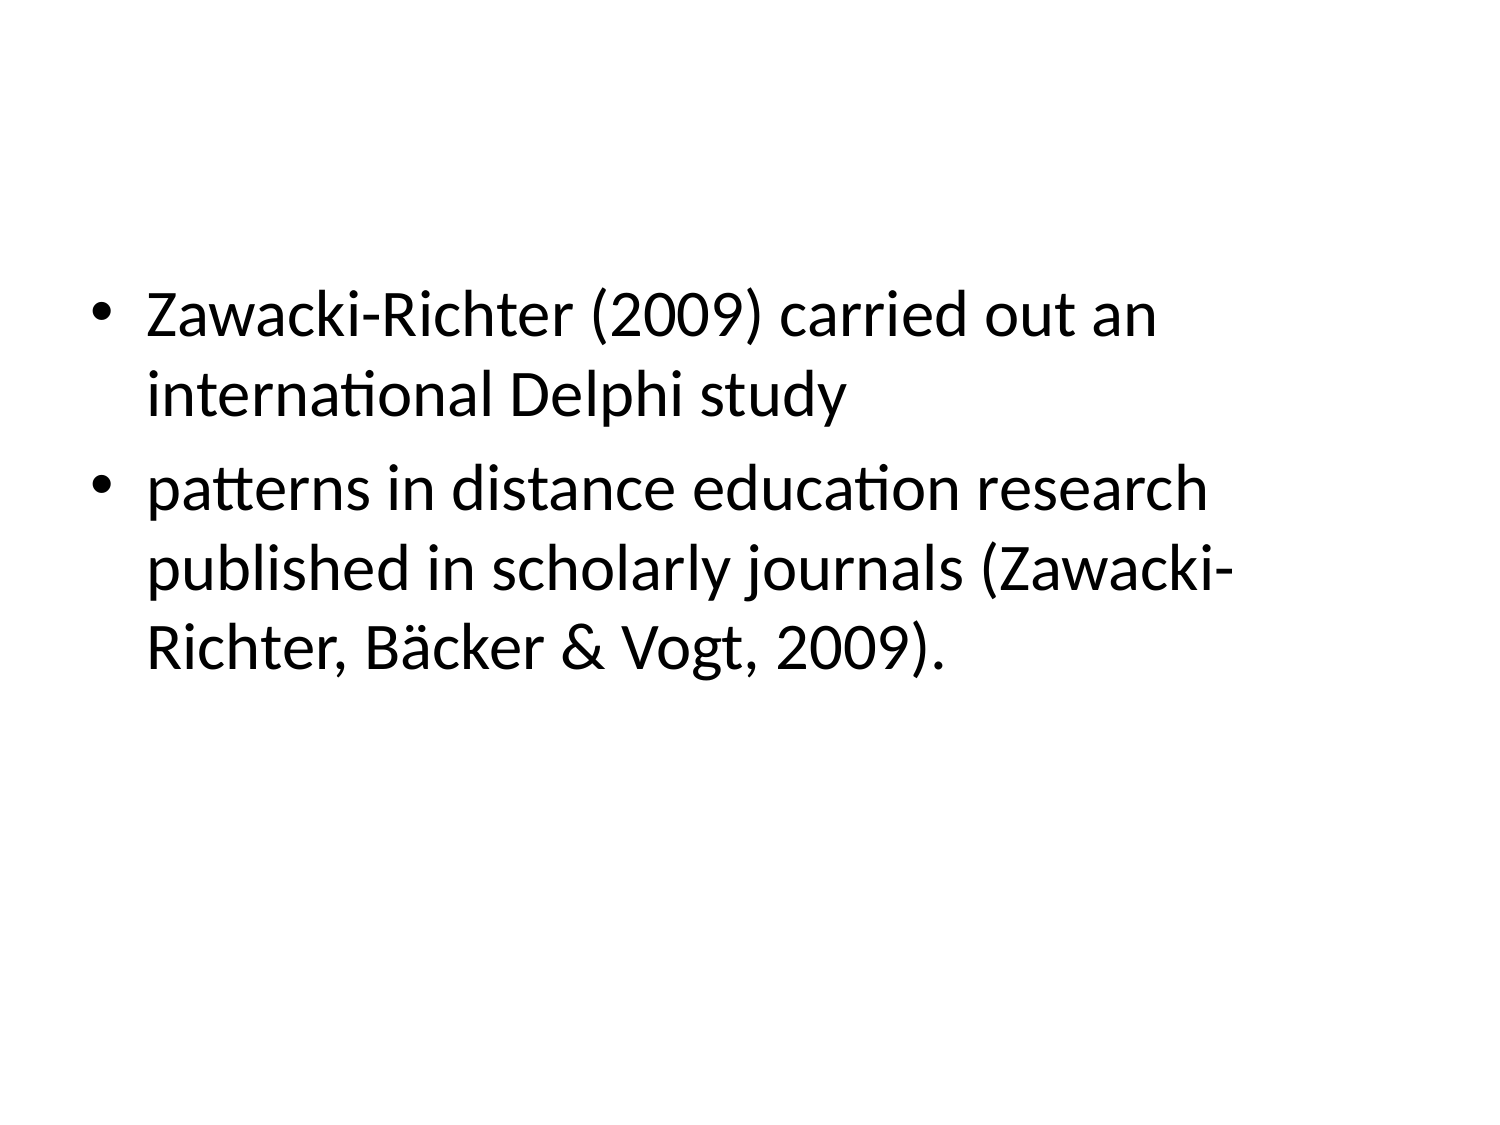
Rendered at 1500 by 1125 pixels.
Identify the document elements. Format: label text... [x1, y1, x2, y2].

list Zawacki-Richter (2009) carried out an international Delphi study patterns in distance education research published in scholarly journals (Zawacki-Richter, Bäcker & Vogt, 2009). [75, 262, 1425, 1005]
